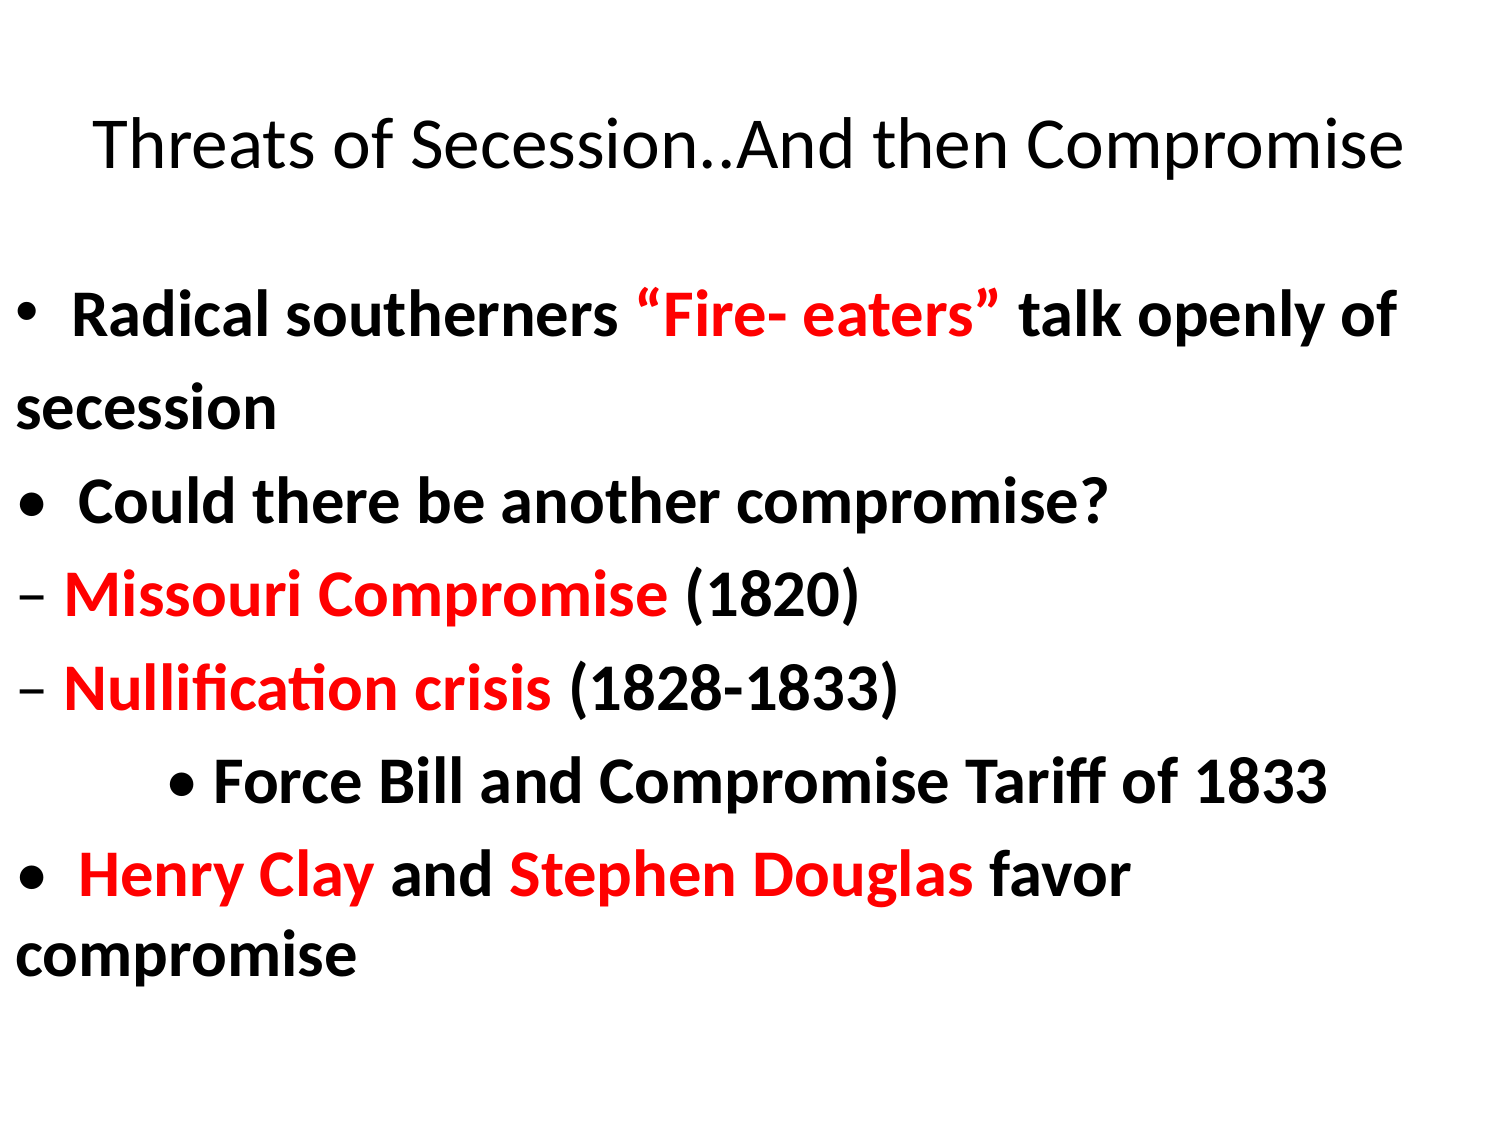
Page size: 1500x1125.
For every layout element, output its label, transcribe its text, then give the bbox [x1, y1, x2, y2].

title Threats of Secession..And then Compromise [75, 45, 1425, 233]
list Radical southerners “Fire- eaters” talk openly of secession • Could there be another compromise? – Missouri Compromise (1820) – Nullification crisis (1828-1833) • Force Bill and Compromise Tariff of 1833 • Henry Clay and Stephen Douglas favor compromise [0, 262, 1500, 1125]
